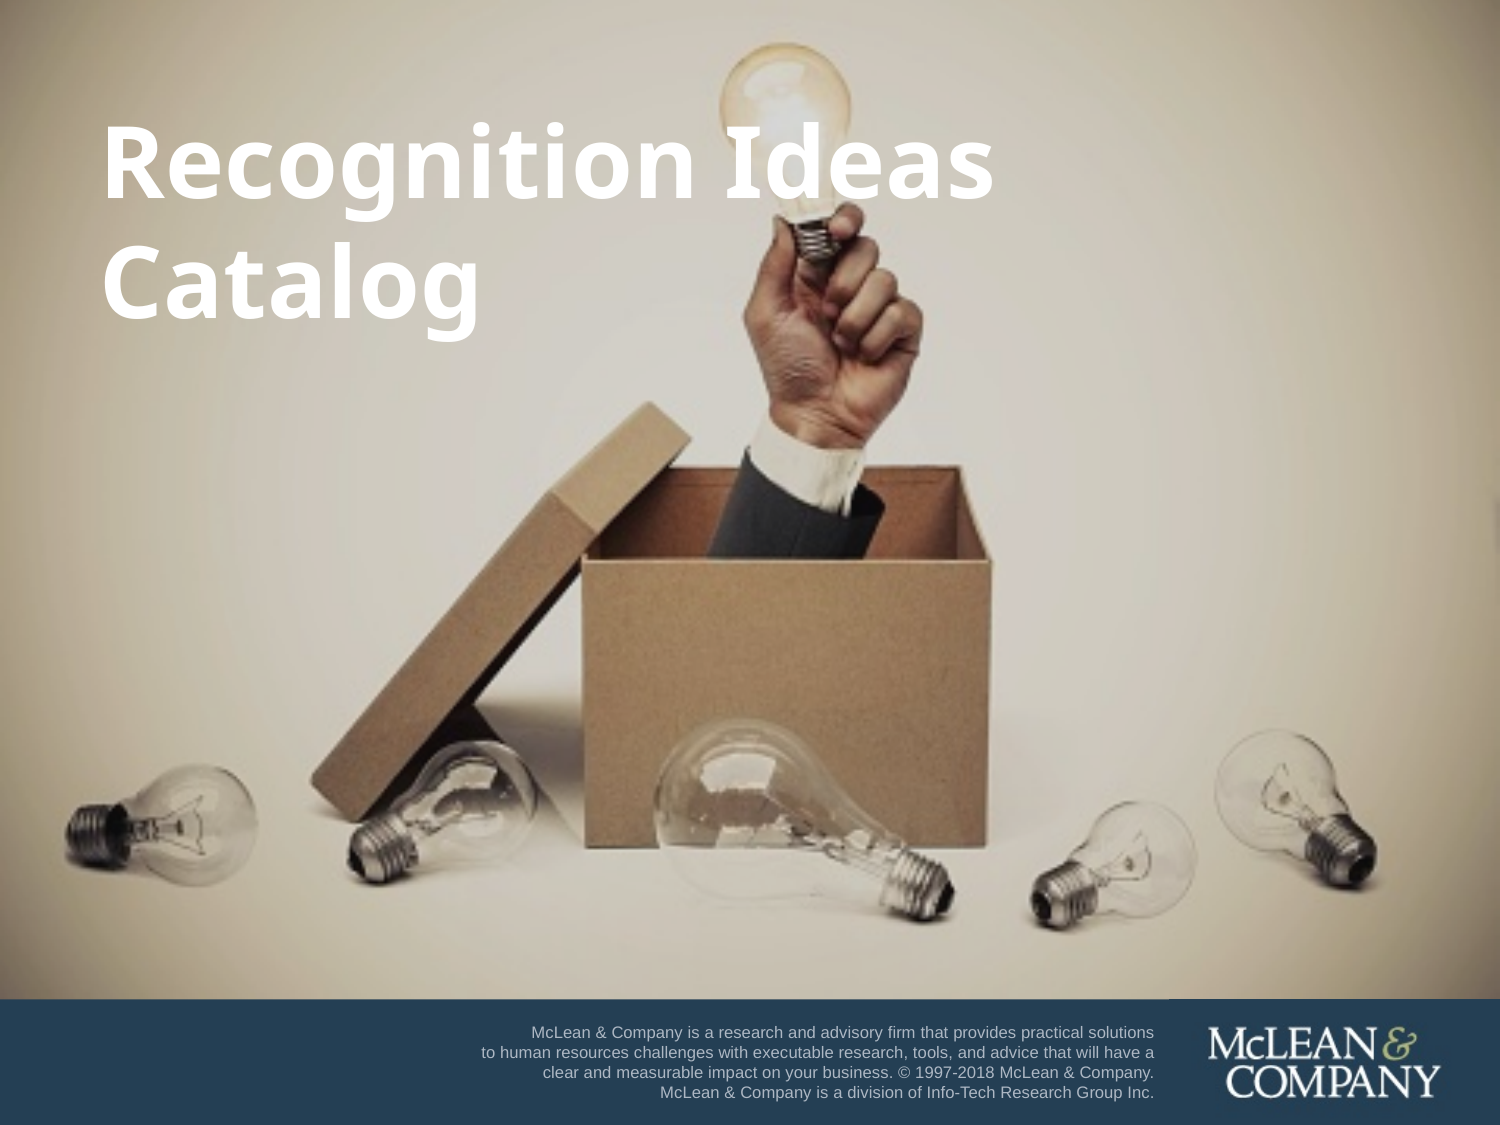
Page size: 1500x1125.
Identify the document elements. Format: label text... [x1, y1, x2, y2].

text_box Recognition Ideas Catalog [85, 91, 1367, 263]
picture [0, 0, 1500, 1125]
